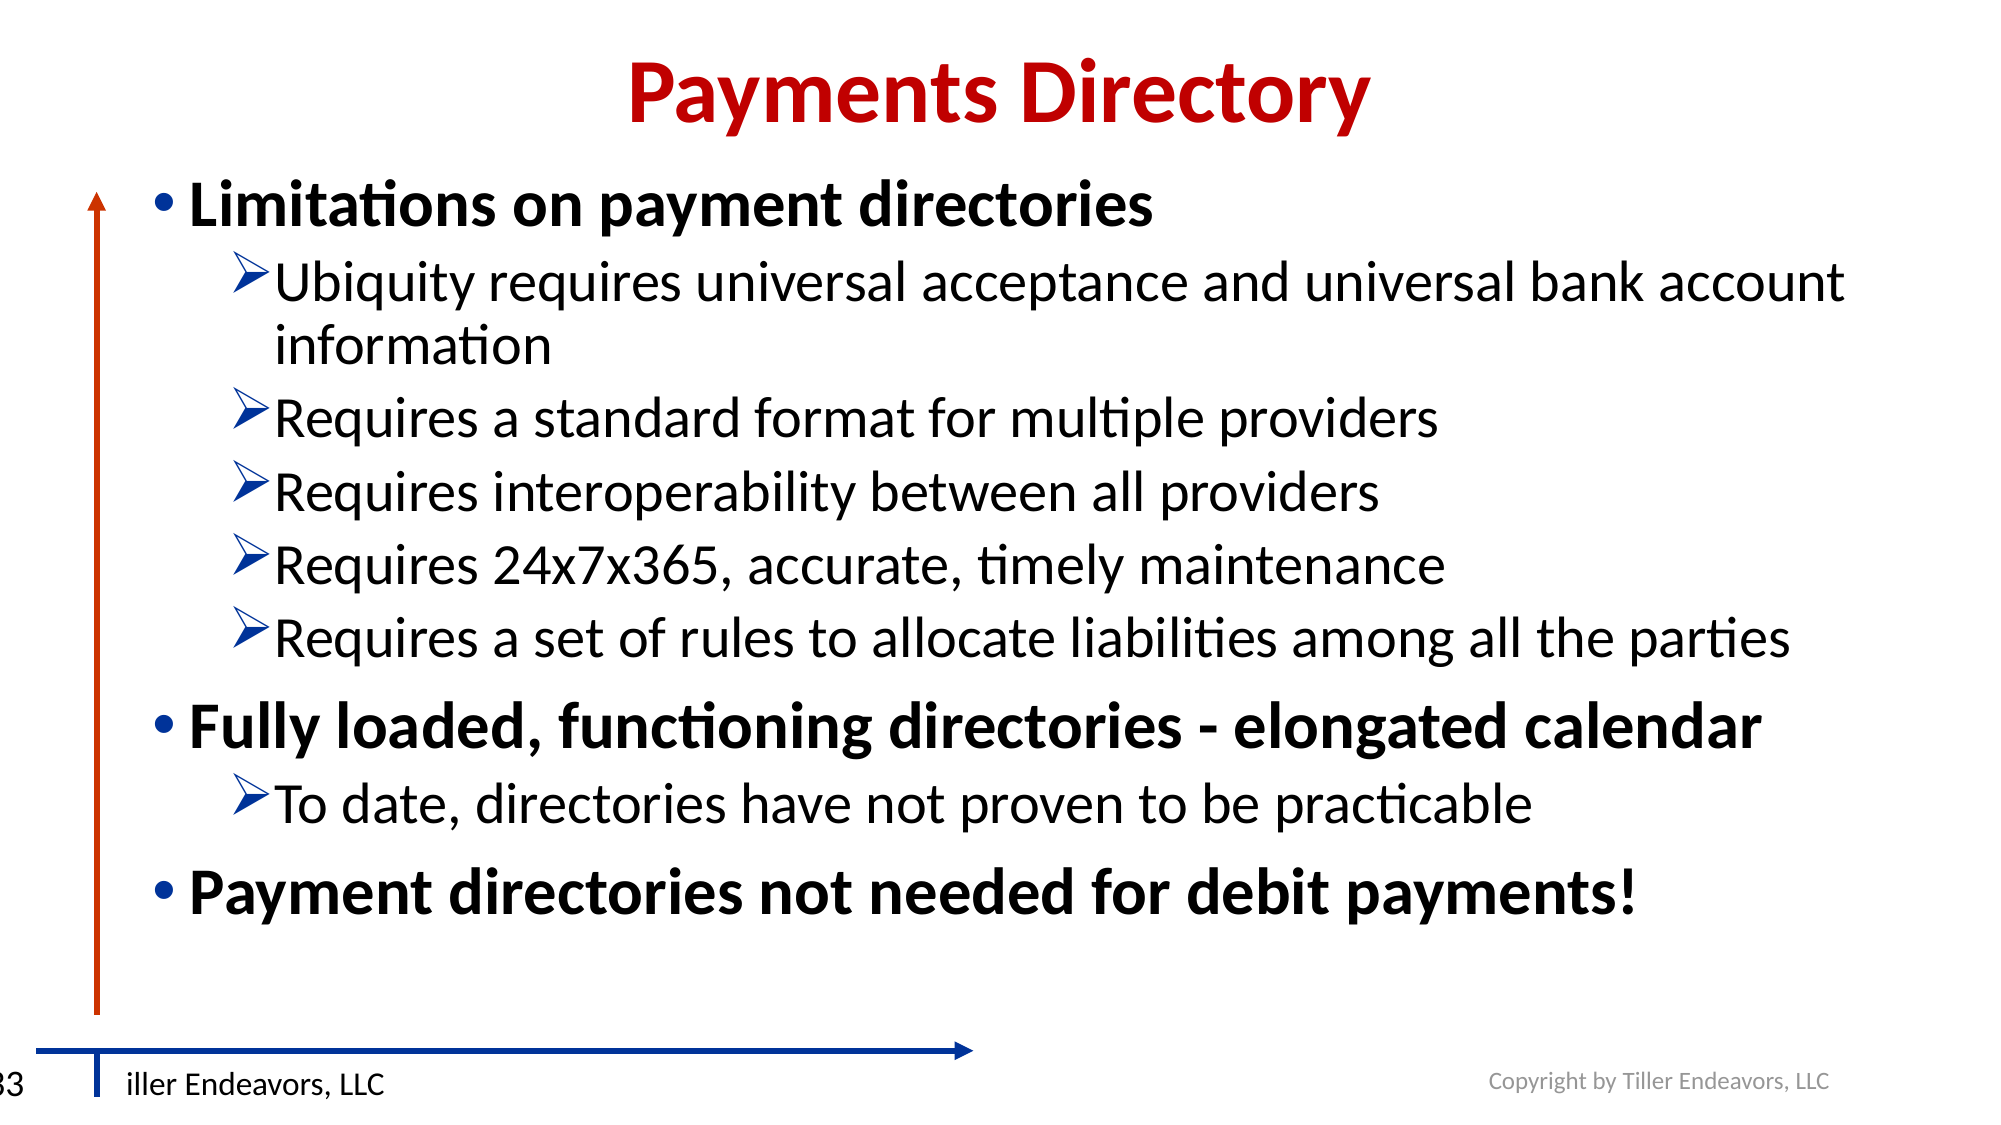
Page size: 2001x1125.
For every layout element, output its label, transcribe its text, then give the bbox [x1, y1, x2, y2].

list Limitations on payment directories Ubiquity requires universal acceptance and universal bank account information Requires a standard format for multiple providers Requires interoperability between all providers Requires 24x7x365, accurate, timely maintenance Requires a set of rules to allocate liabilities among all the parties Fully loaded, functioning directories - elongated calendar To date, directories have not proven to be practicable Payment directories not needed for debit payments! [137, 161, 1863, 974]
text_box [421, 0, 1764, 143]
title Payments Directory [137, 0, 1863, 161]
